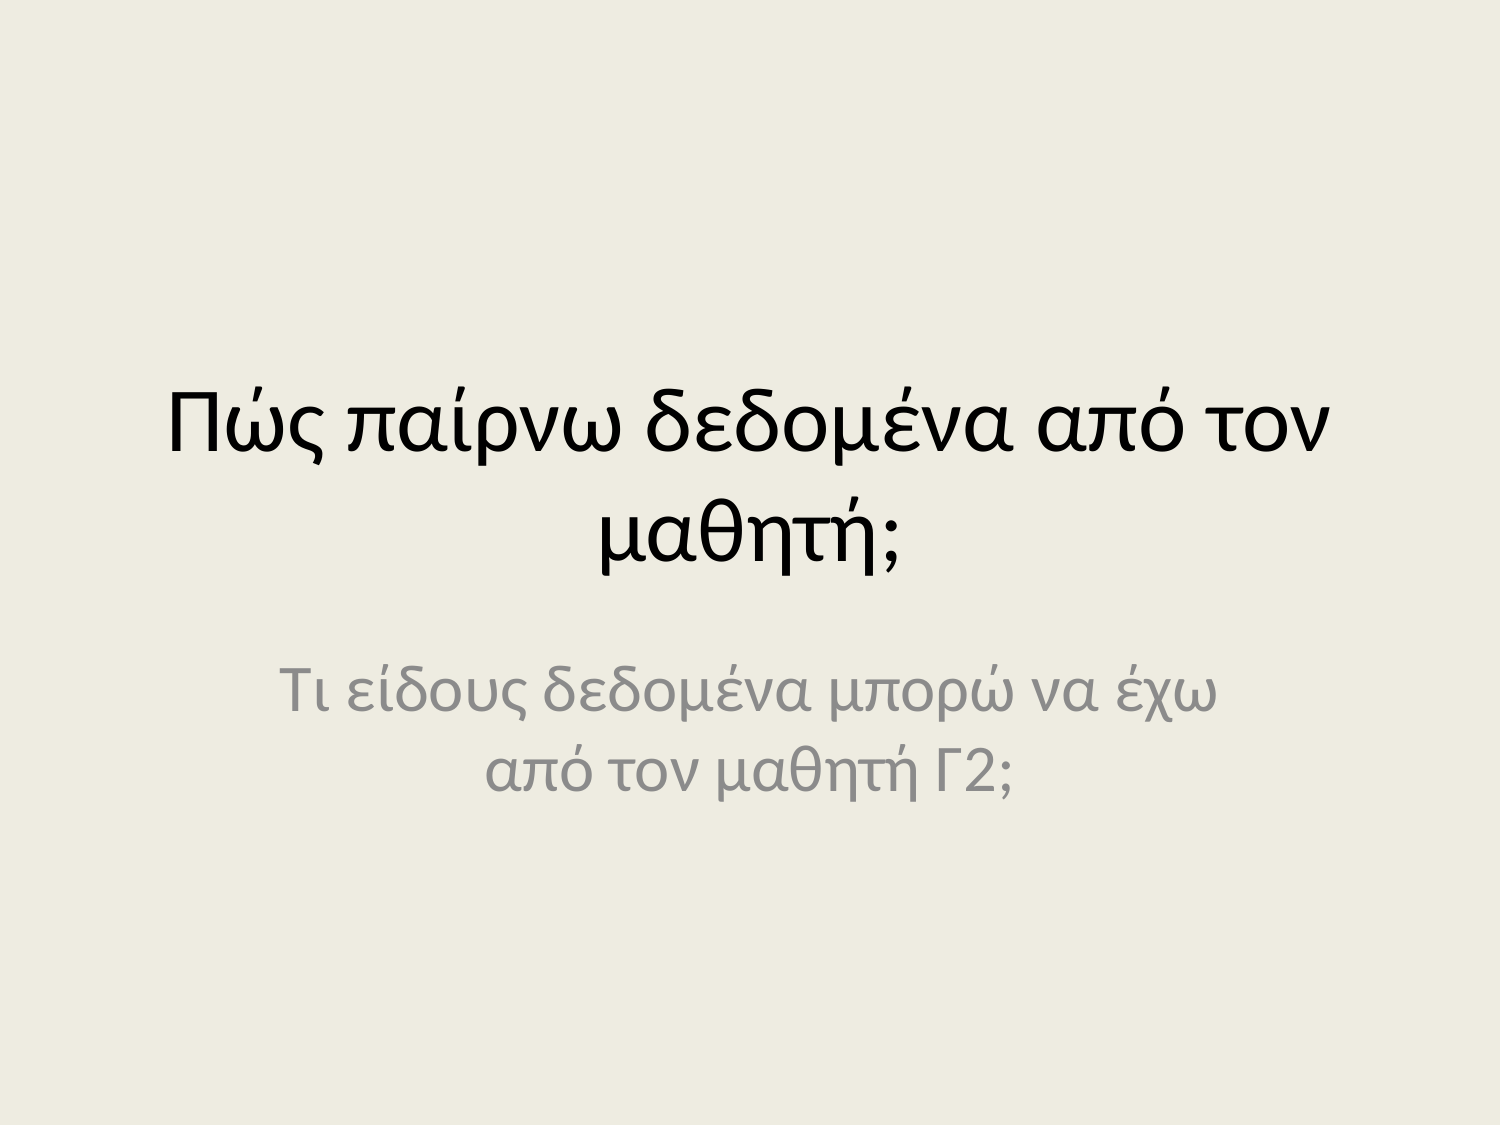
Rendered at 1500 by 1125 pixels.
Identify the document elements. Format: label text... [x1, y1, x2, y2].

title Πώς παίρνω δεδομένα από τον μαθητή; [112, 349, 1388, 591]
subtitle Τι είδους δεδομένα μπορώ να έχω από τον μαθητή Γ2; [225, 637, 1275, 925]
